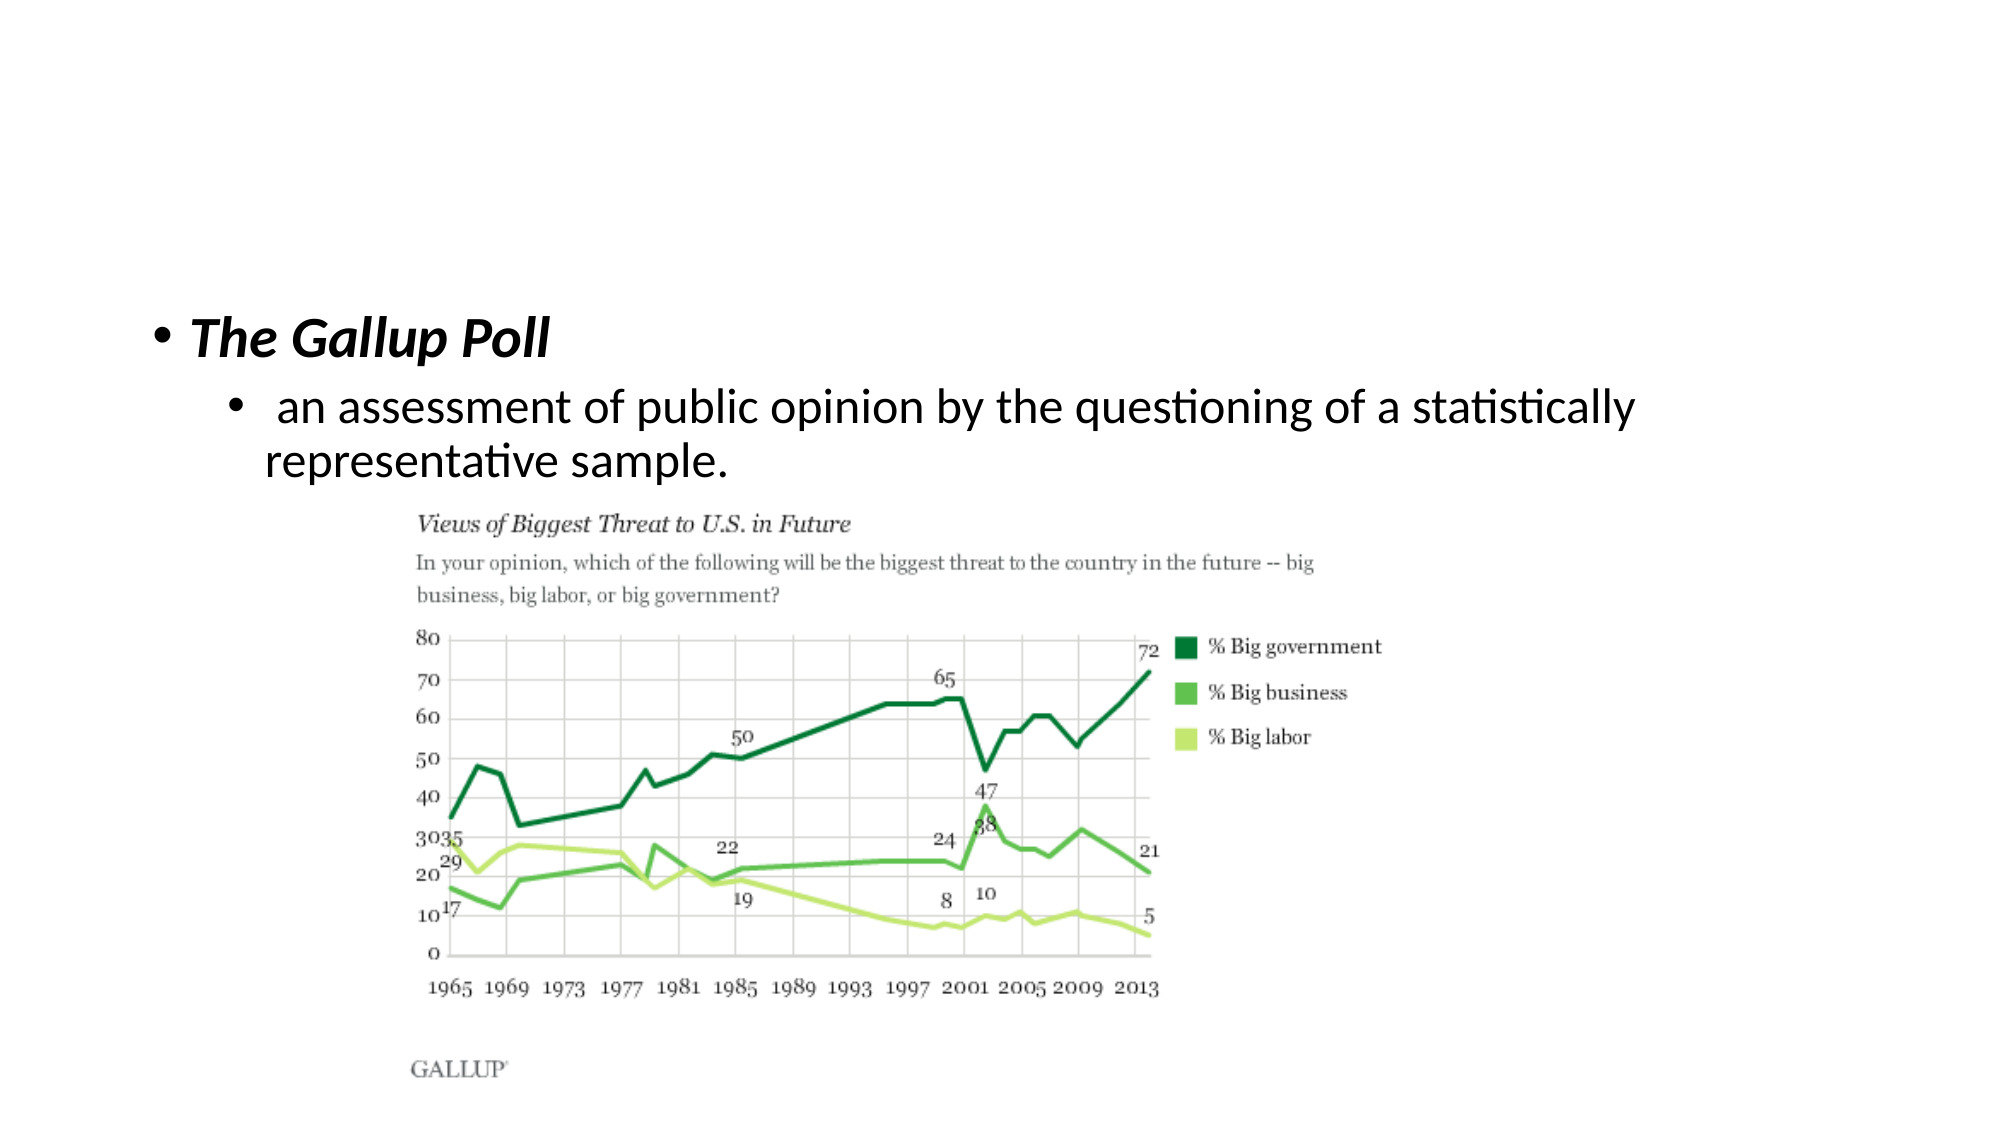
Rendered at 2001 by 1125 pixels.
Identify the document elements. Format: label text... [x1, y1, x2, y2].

picture [400, 500, 1406, 1088]
list The Gallup Poll an assessment of public opinion by the questioning of a statistically representative sample. [137, 299, 1863, 1014]
